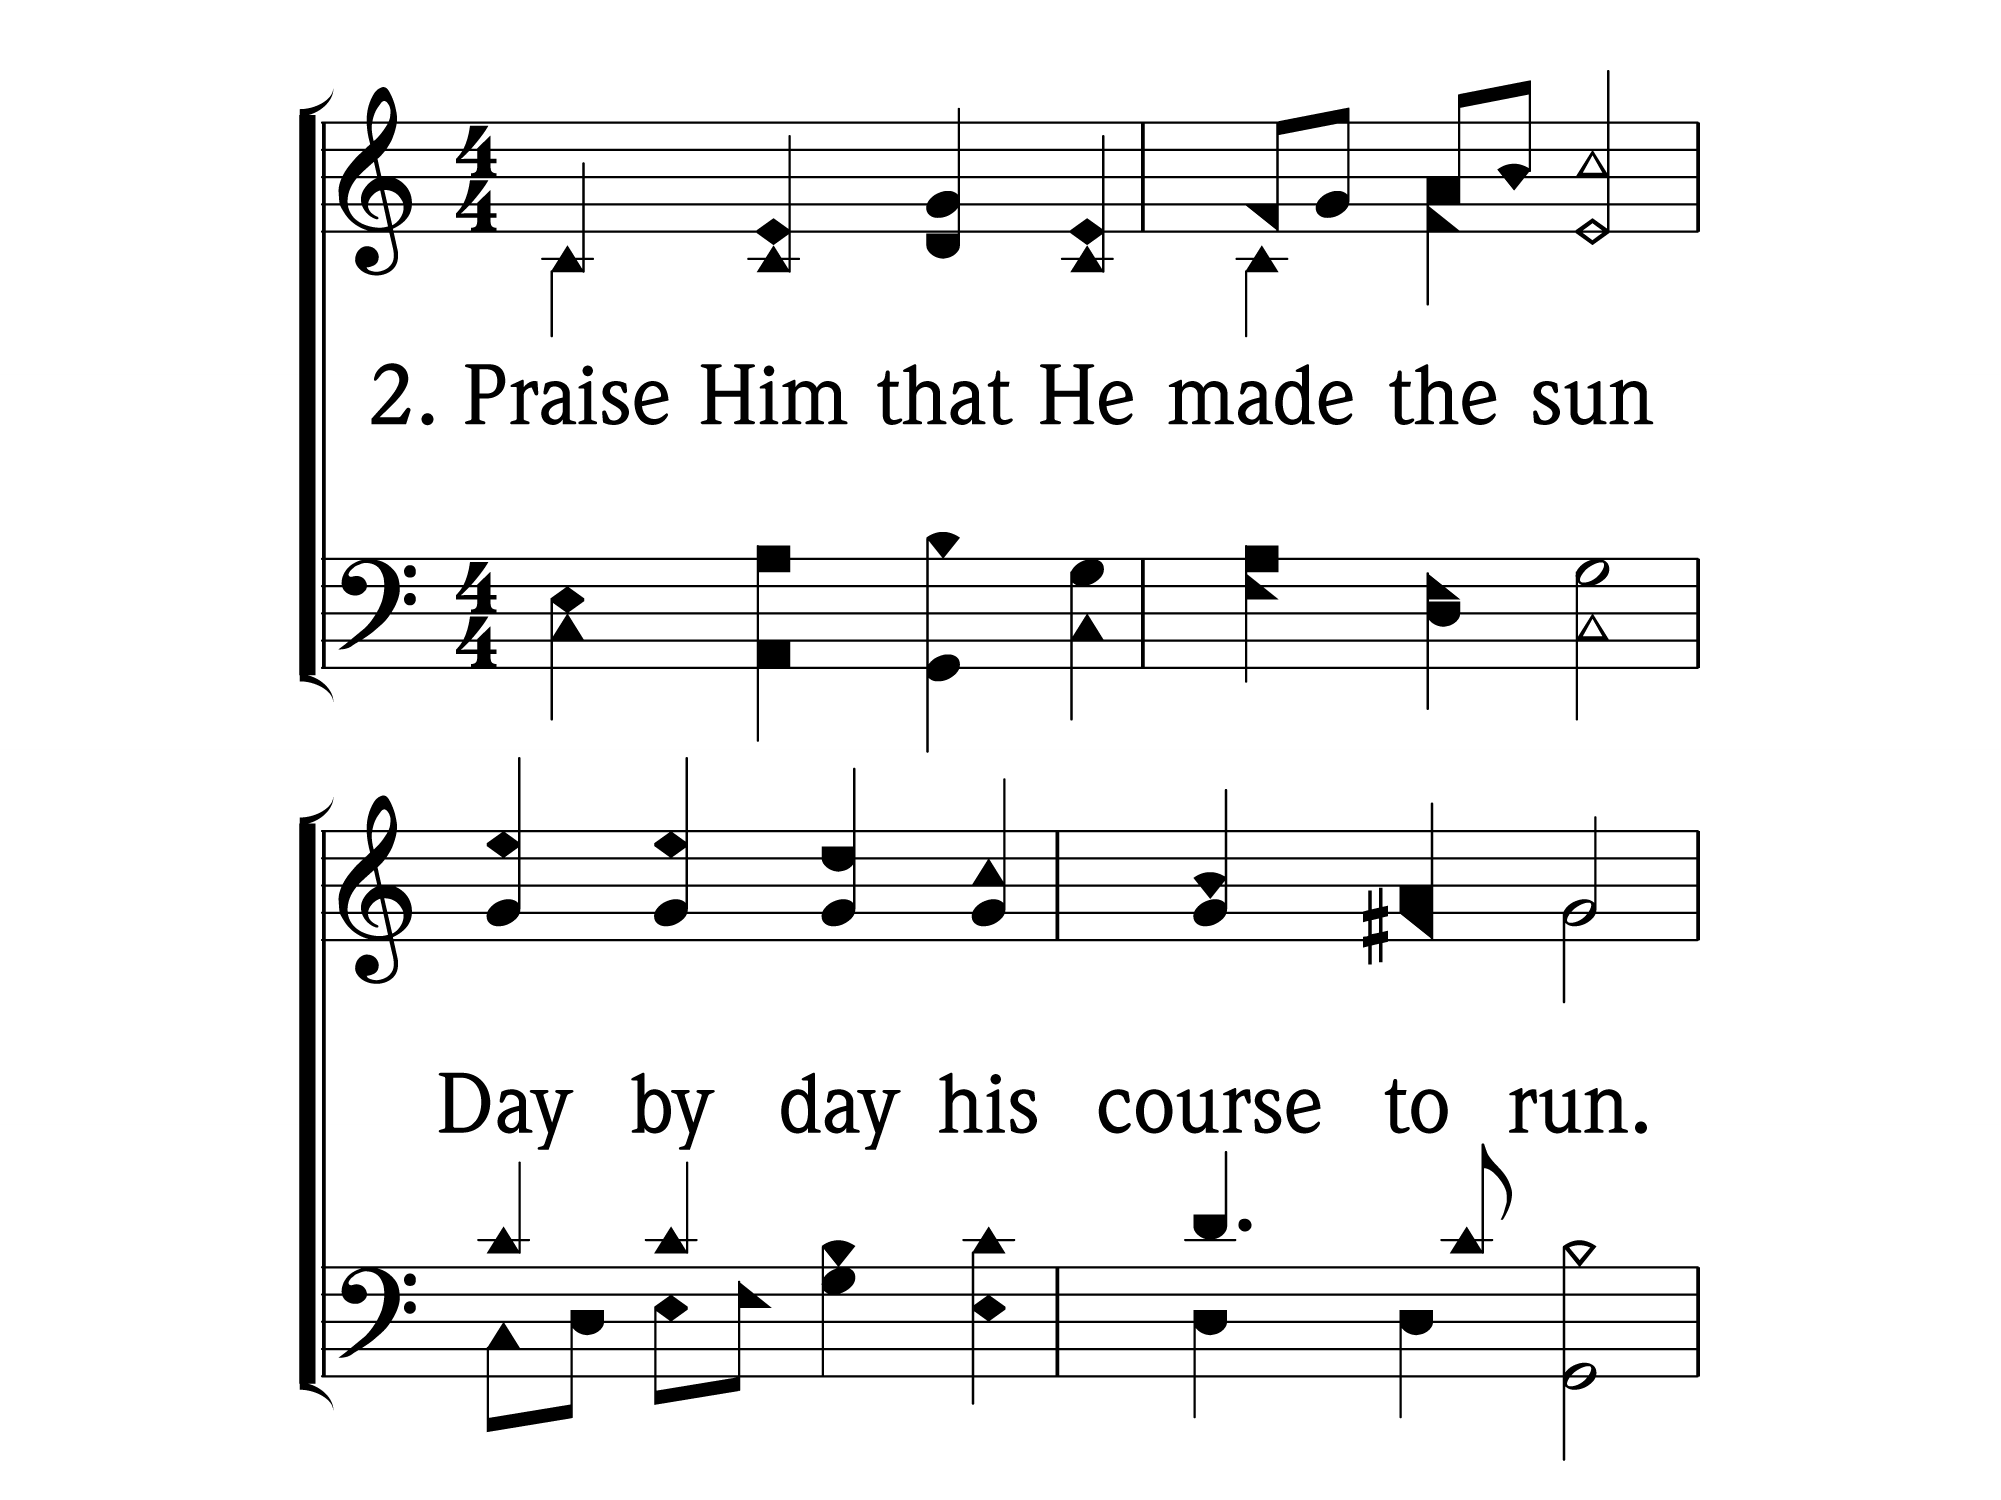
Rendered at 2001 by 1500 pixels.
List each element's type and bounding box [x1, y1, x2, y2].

text_box [0, 0, 2000, 1500]
